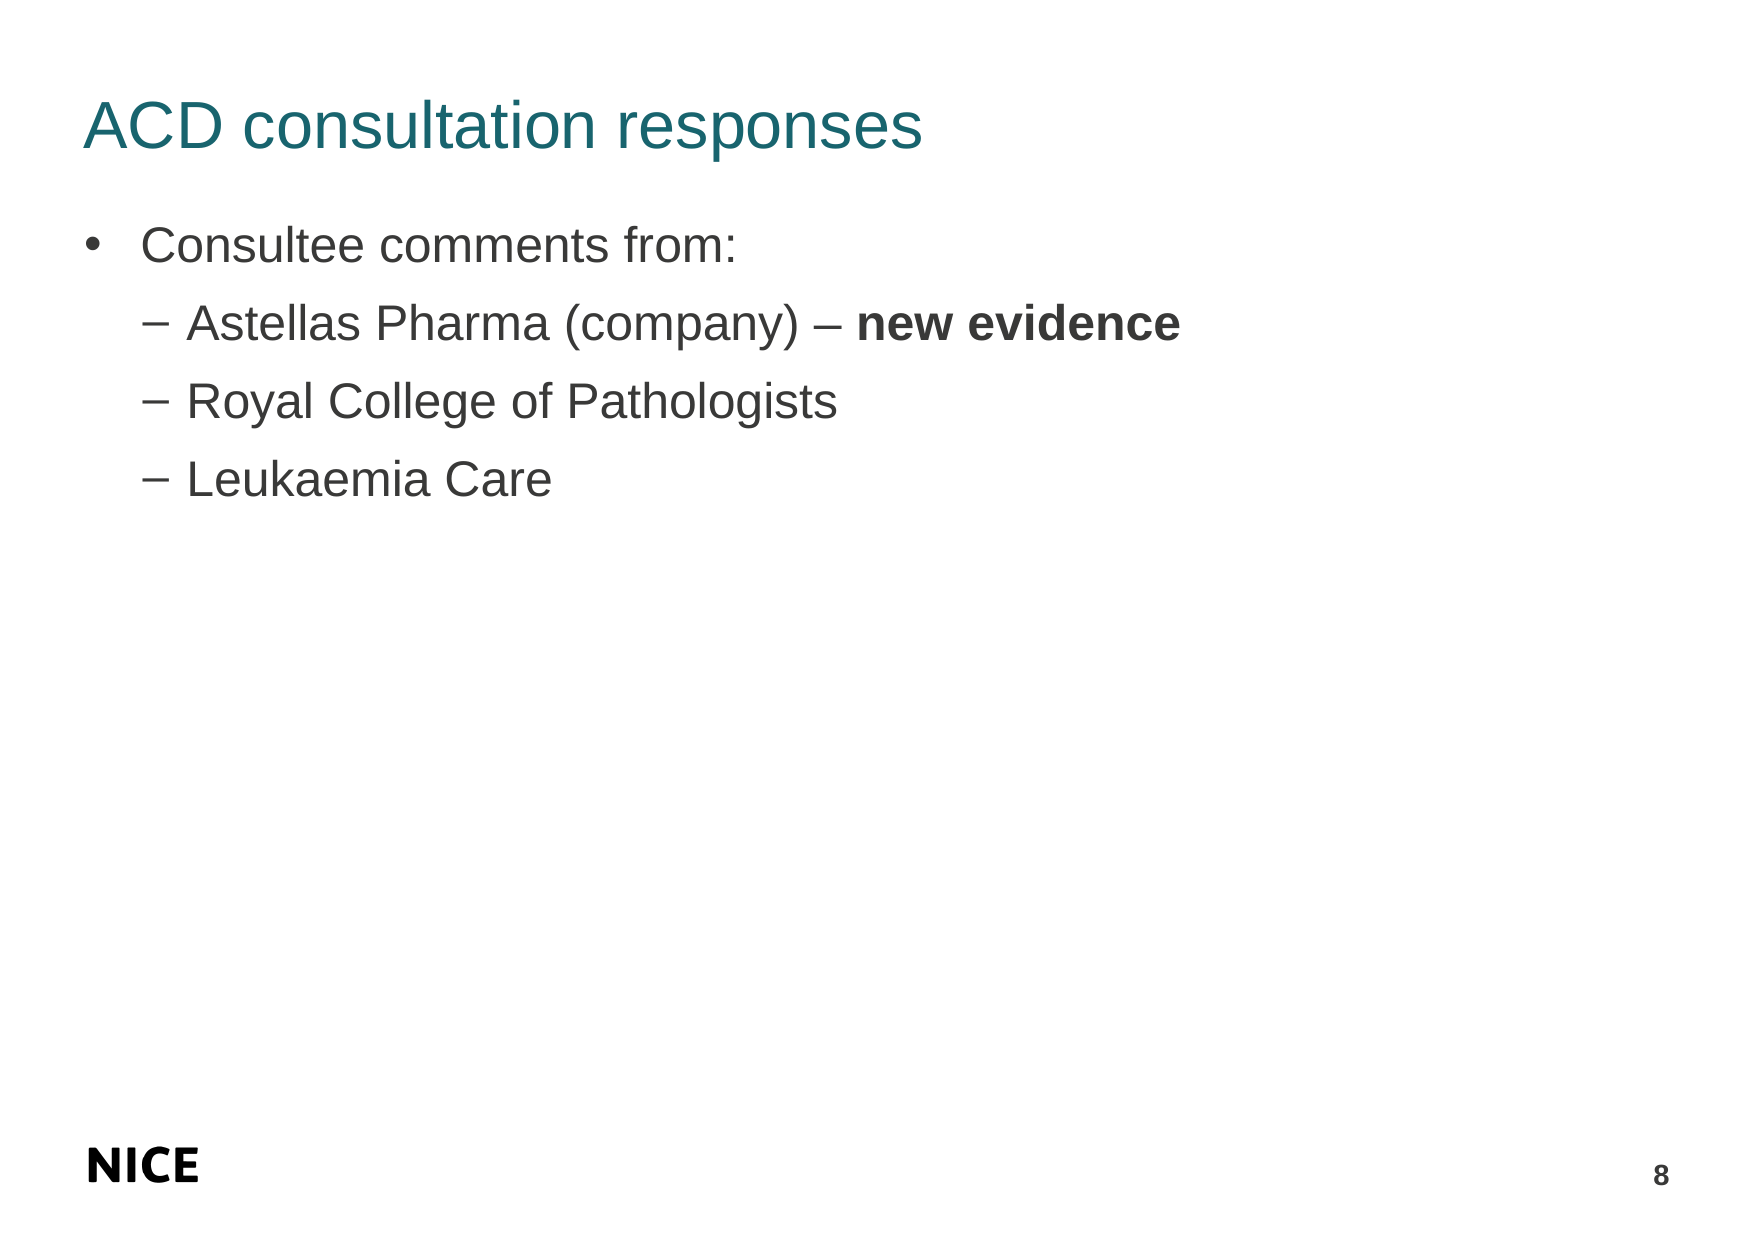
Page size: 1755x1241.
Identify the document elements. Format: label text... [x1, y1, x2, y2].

slide_number 8 [1587, 1136, 1670, 1192]
picture [88, 1146, 198, 1183]
list Consultee comments from: Astellas Pharma (company) – new evidence Royal College of Pathologists Leukaemia Care [83, 212, 1670, 1106]
title ACD consultation responses [83, 74, 1670, 200]
